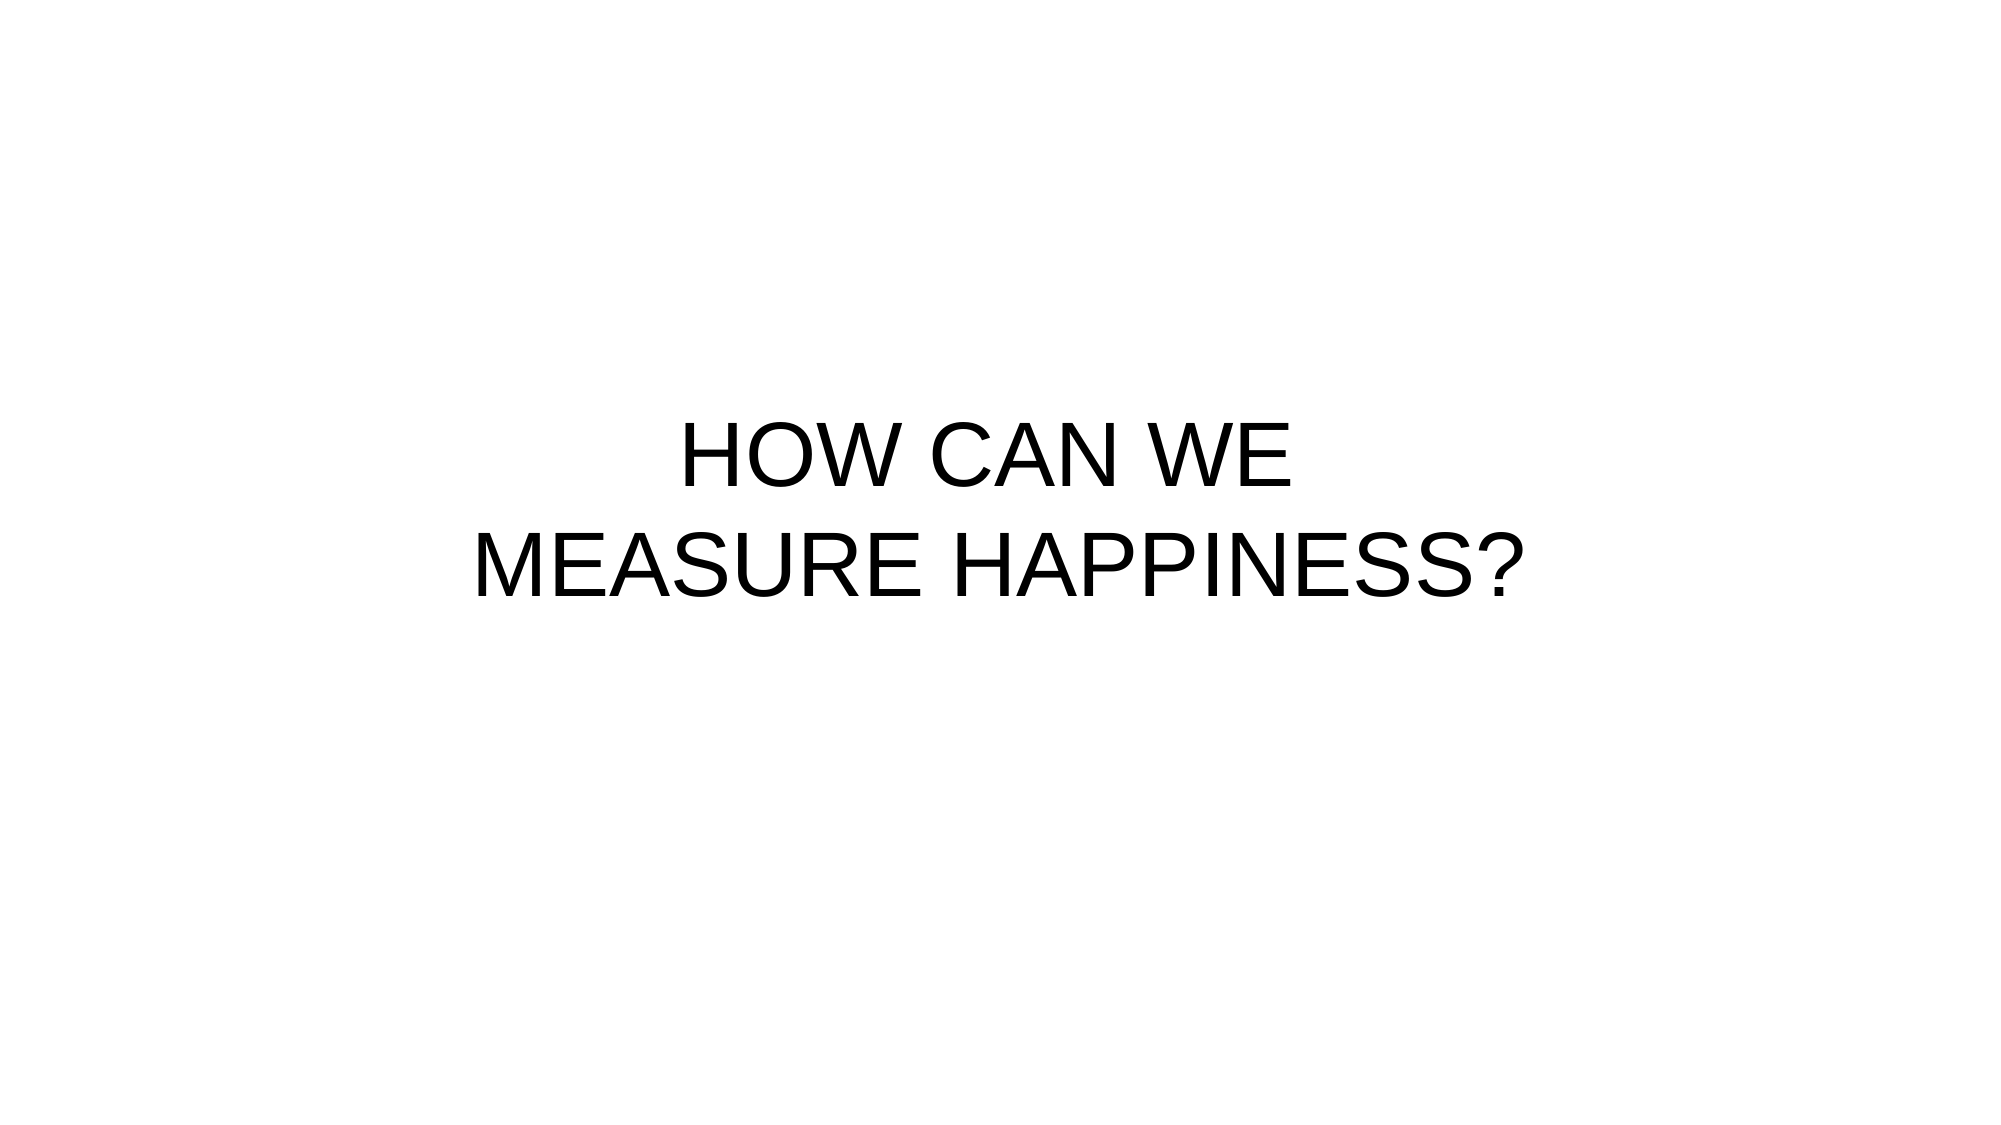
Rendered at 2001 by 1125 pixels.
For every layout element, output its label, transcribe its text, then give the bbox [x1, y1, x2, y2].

title HOW CAN WE MEASURE HAPPINESS? [99, 380, 1901, 630]
